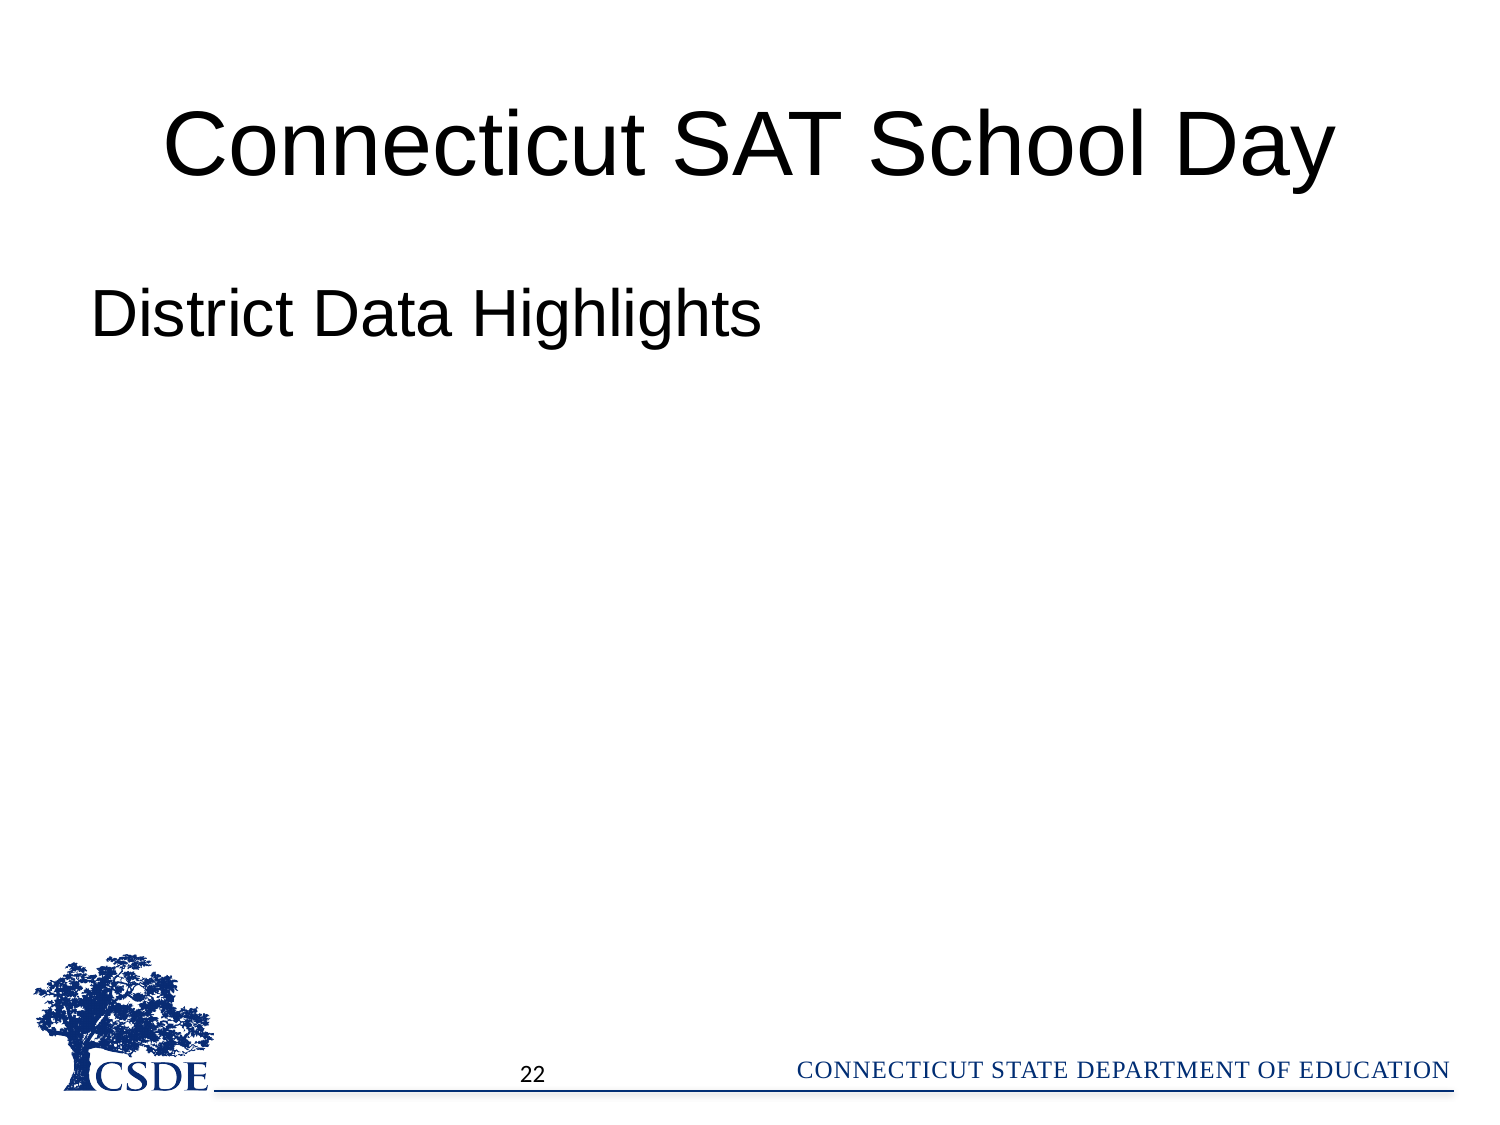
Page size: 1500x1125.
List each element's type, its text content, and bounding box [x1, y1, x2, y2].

list District Data Highlights [75, 262, 1425, 939]
text_box CONNECTICUT STATE DEPARTMENT OF EDUCATION [773, 1045, 1466, 1091]
title Connecticut SAT School Day [75, 45, 1425, 233]
picture [33, 954, 214, 1092]
slide_number 22 [499, 1042, 561, 1090]
